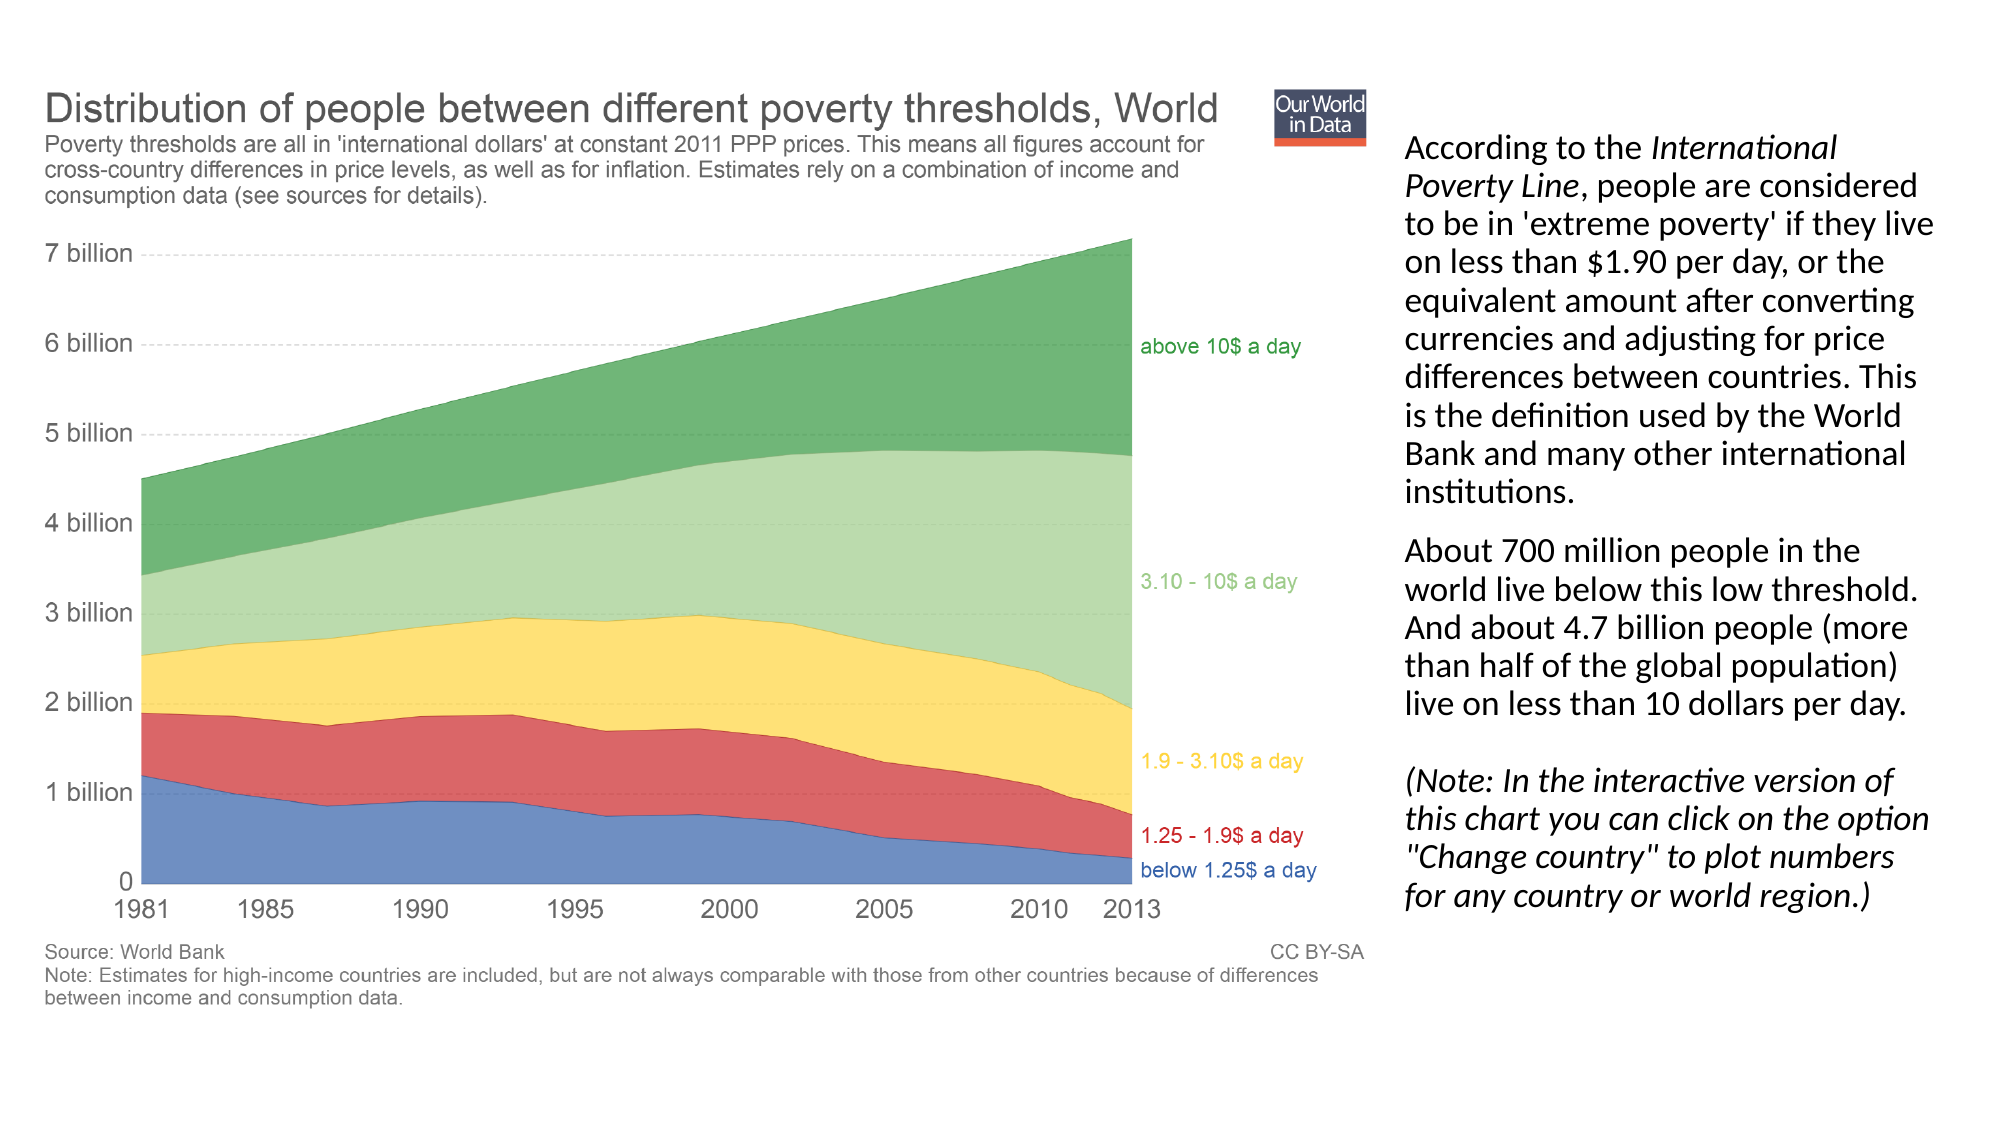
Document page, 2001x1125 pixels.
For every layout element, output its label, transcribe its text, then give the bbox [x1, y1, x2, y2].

picture [20, 64, 1390, 1032]
list According to the International Poverty Line, people are considered to be in 'extreme poverty' if they live on less than $1.90 per day, or the equivalent amount after converting currencies and adjusting for price differences between countries. This is the definition used by the World Bank and many other international institutions. About 700 million people in the world live below this low threshold. And about 4.7 billion people (more than half of the global population) live on less than 10 dollars per day. (Note: In the interactive version of this chart you can click on the option "Change country" to plot numbers for any country or world region.) [1389, 121, 1953, 1052]
